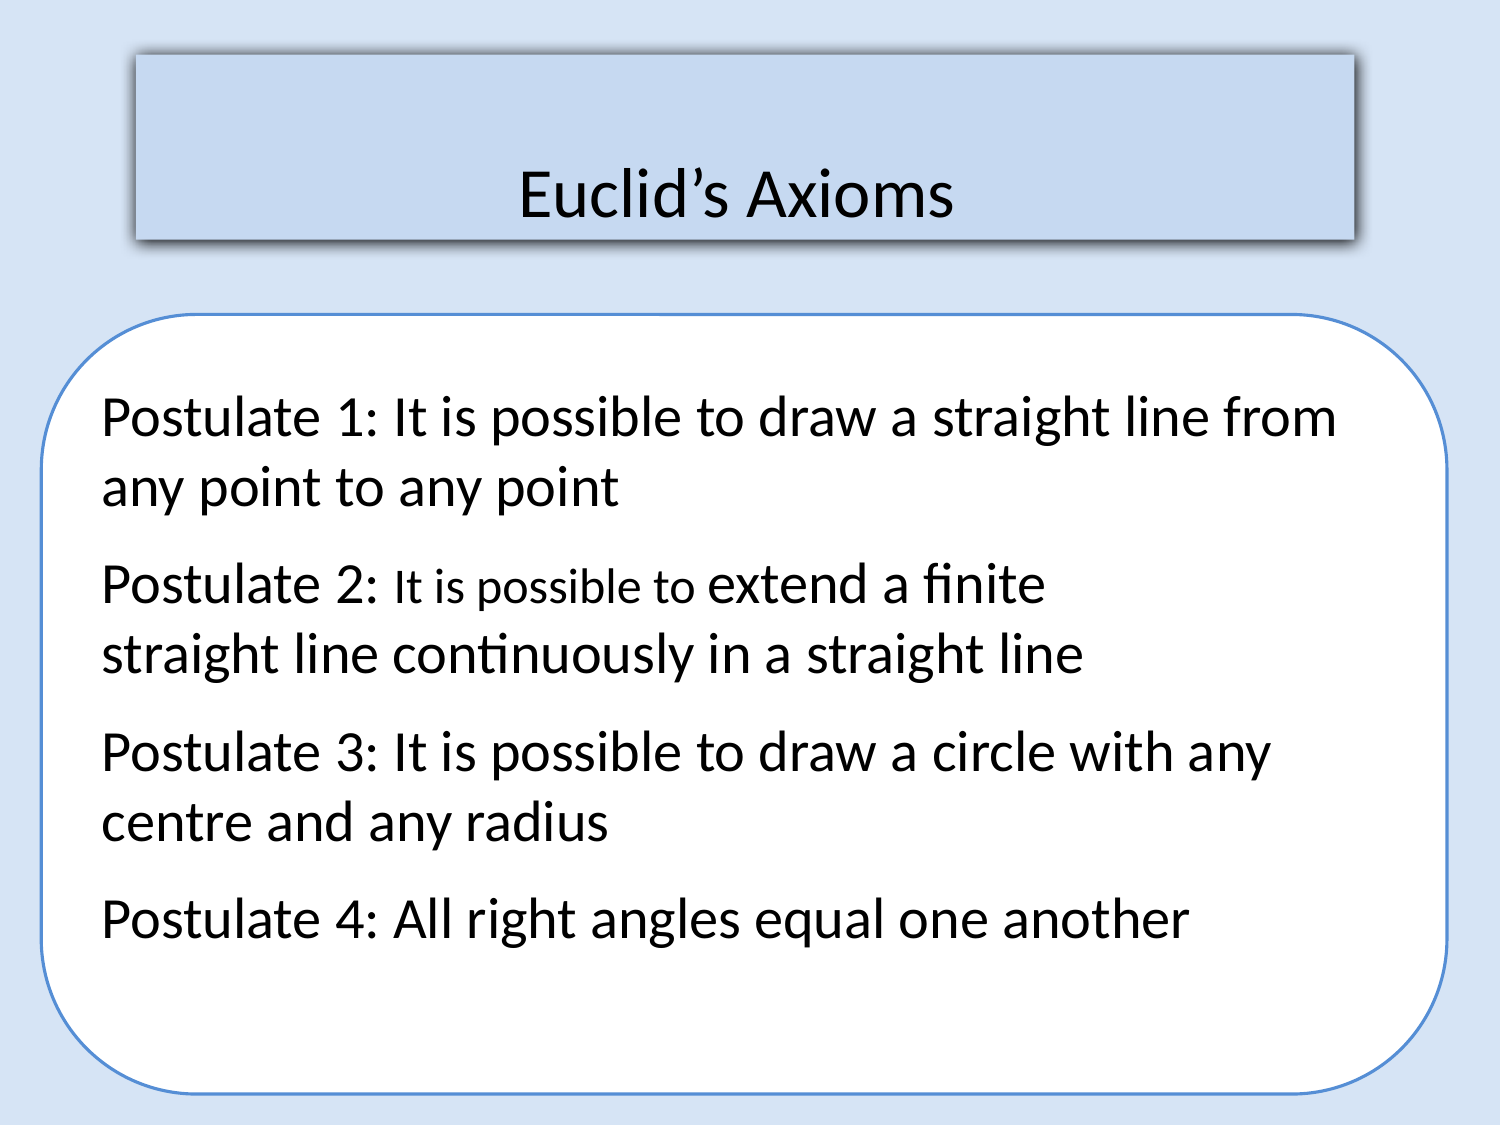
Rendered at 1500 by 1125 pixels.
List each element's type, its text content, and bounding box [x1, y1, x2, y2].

text_box Euclid’s Axioms [135, 54, 1355, 240]
text_box Postulate 1: It is possible to draw a straight line from any point to any point Postulate 2: It is possible to extend a finite straight line continuously in a straight line Postulate 3: It is possible to draw a circle with any centre and any radius Postulate 4: All right angles equal one another [39, 312, 1450, 1097]
